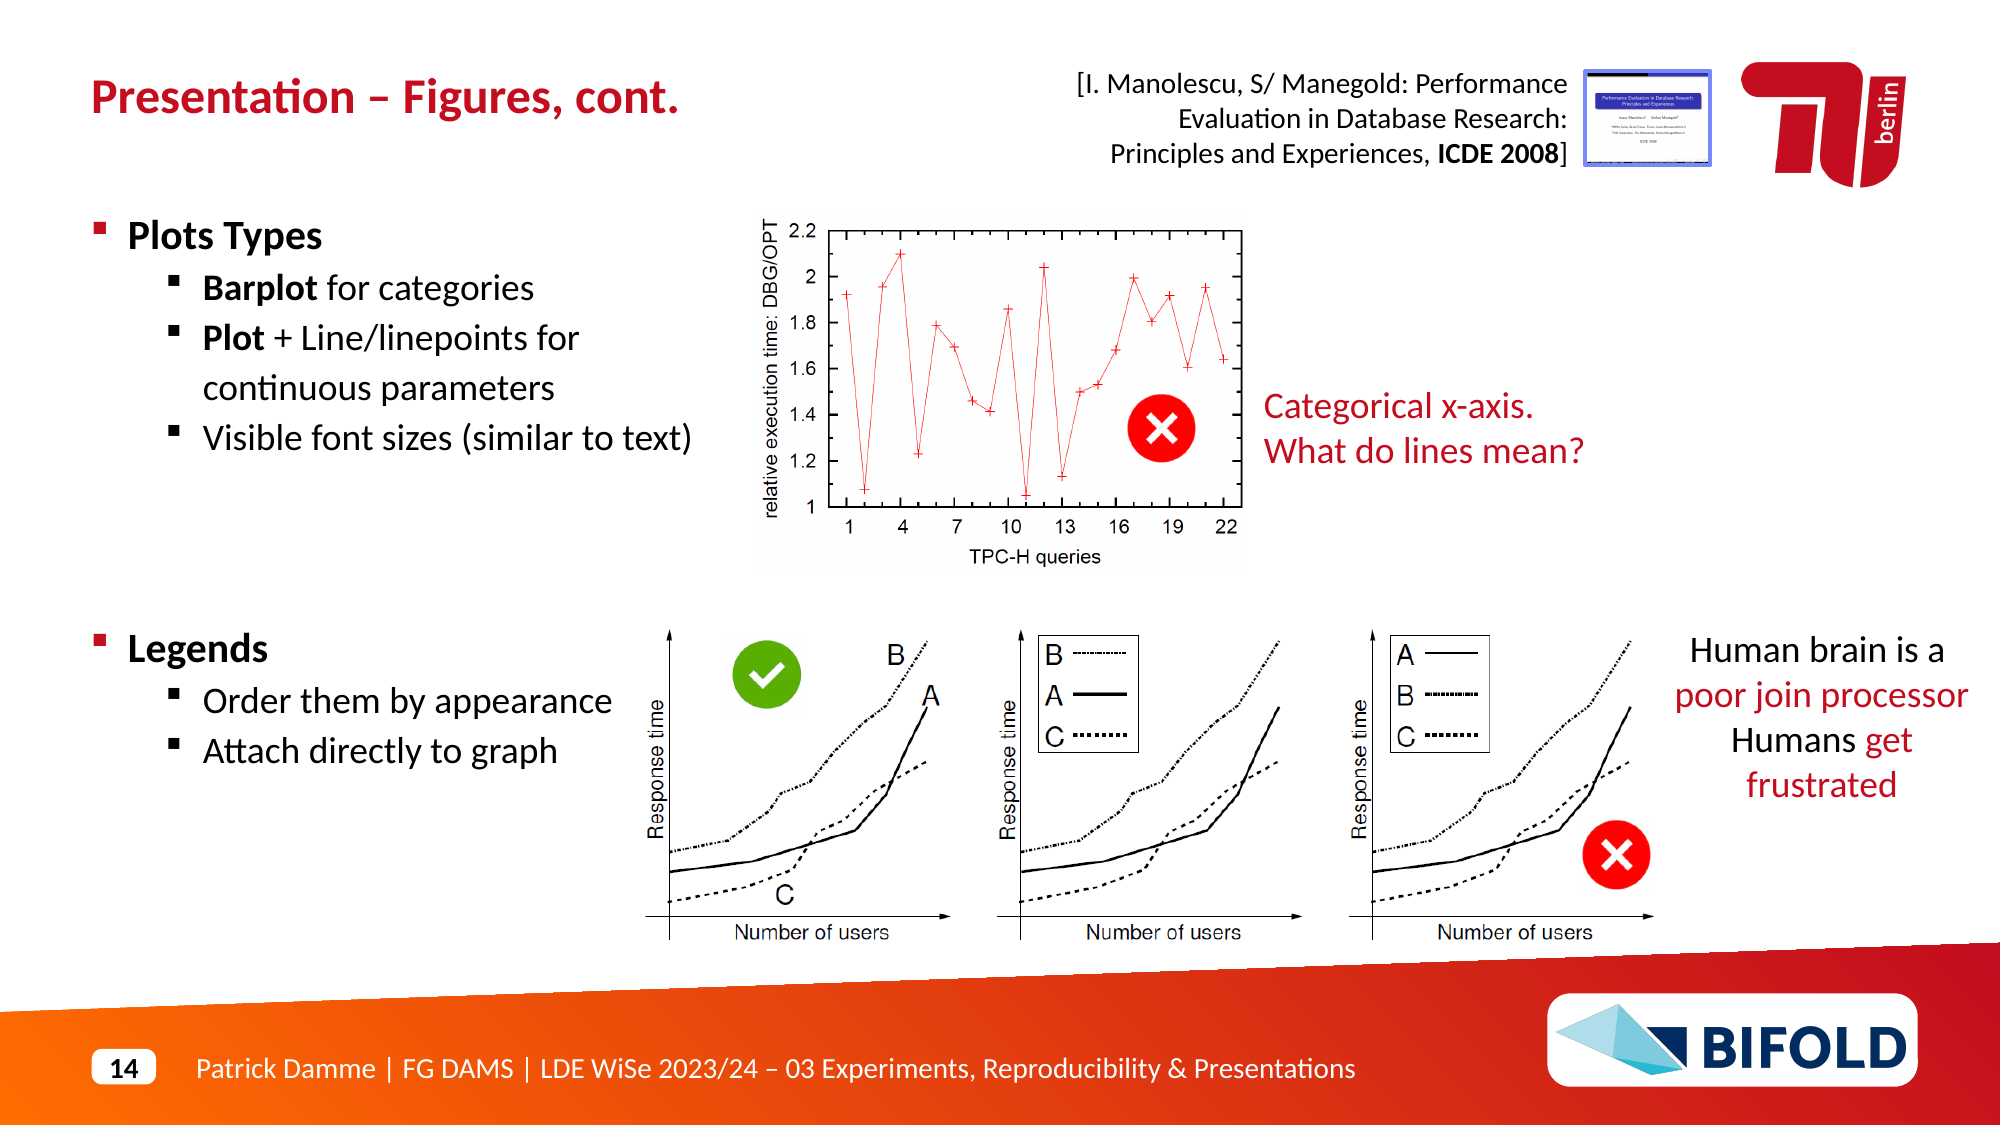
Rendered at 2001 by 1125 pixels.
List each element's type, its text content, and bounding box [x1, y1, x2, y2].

text_box Human brain is a poor join processor Humans get frustrated [1659, 617, 1994, 813]
picture [1741, 62, 1906, 188]
picture [753, 215, 1247, 569]
text_box [I. Manolescu, S/ Manegold: Performance Evaluation in Database Research: Principles and Experiences, ICDE 2008] [1049, 57, 1569, 178]
picture [1587, 73, 1709, 164]
text_box Categorical x-axis. What do lines mean? [1249, 374, 1601, 479]
list Plots Types Barplot for categories Plot + Line/linepoints for continuous parameters Visible font sizes (similar to text) Legends Order them by appearance Attach directly to graph [90, 208, 1908, 817]
picture [1556, 1004, 1906, 1075]
picture [632, 614, 1659, 952]
list Presentation – Figures, cont. [91, 65, 1455, 183]
